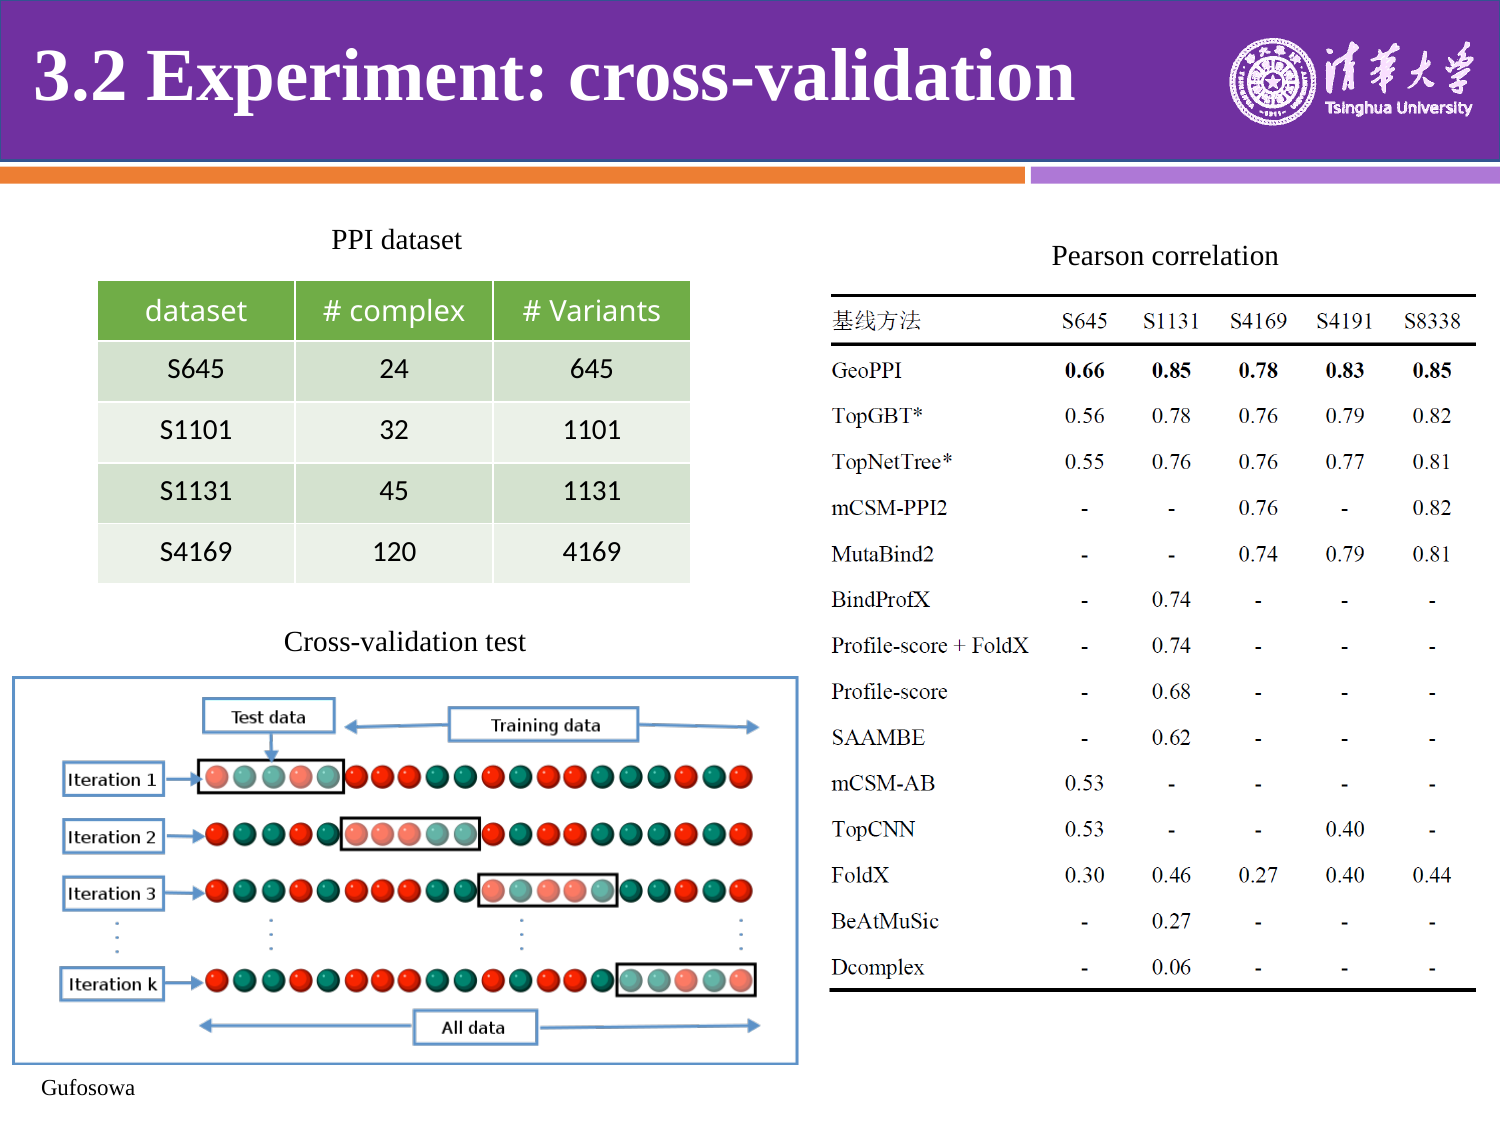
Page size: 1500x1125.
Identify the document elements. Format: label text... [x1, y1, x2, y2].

table_cell 645 [494, 342, 690, 401]
table_cell 1131 [494, 464, 690, 523]
text_box Gufosowa [0, 1065, 177, 1108]
picture [1203, 19, 1500, 146]
text_box [0, 0, 1500, 162]
table_header # Variants [494, 281, 690, 340]
table_cell 24 [296, 342, 492, 401]
table_cell 120 [296, 524, 492, 583]
text_box PPI dataset [280, 213, 514, 264]
text_box Cross-validation test [126, 615, 685, 665]
table_cell 1101 [494, 403, 690, 462]
picture [813, 280, 1487, 1001]
text_box 3.2 Experiment: cross-validation [18, 18, 1500, 123]
table_header # complex [296, 281, 492, 340]
table_cell 32 [296, 403, 492, 462]
picture [12, 676, 799, 1066]
table_cell 4169 [494, 524, 690, 583]
table_cell S4169 [98, 524, 294, 583]
table_header dataset [98, 281, 294, 340]
table_cell 45 [296, 464, 492, 523]
table_cell S645 [98, 342, 294, 401]
table_cell S1131 [98, 464, 294, 523]
table_cell S1101 [98, 403, 294, 462]
text_box Pearson correlation [974, 229, 1357, 279]
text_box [0, 166, 1500, 184]
